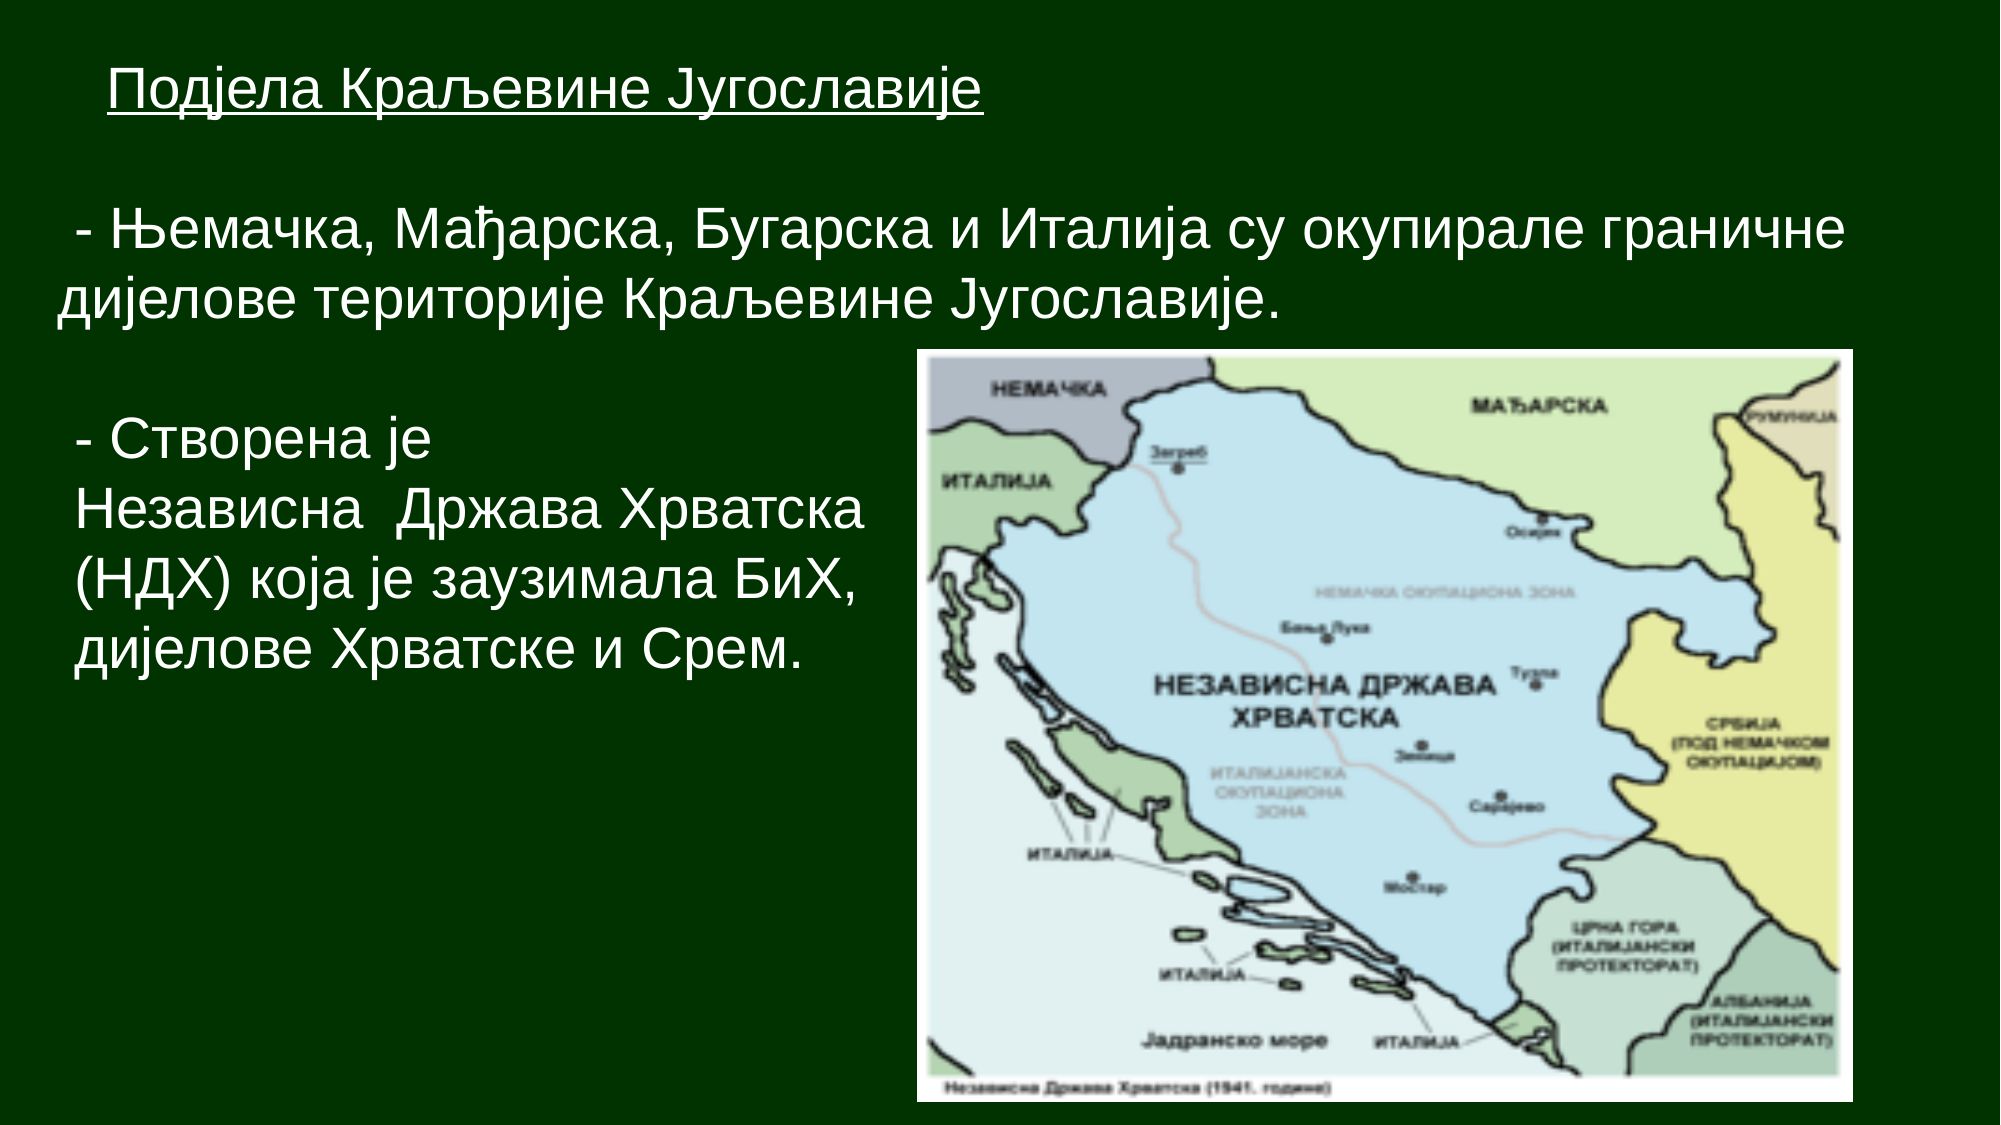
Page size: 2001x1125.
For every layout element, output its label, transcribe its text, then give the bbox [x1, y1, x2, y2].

text_box Подјела Краљевине Југославије - Њемачка, Мађарска, Бугарска и Италијa су окупирале граничне дијелове територије Краљевине Југославије. - Створена је Независна Држава Хрватска (НДХ) која је заузимала БиХ, дијелове Хрватске и Срем. [43, 42, 1945, 688]
picture [917, 349, 1853, 1102]
title [0, 0, 1350, 197]
